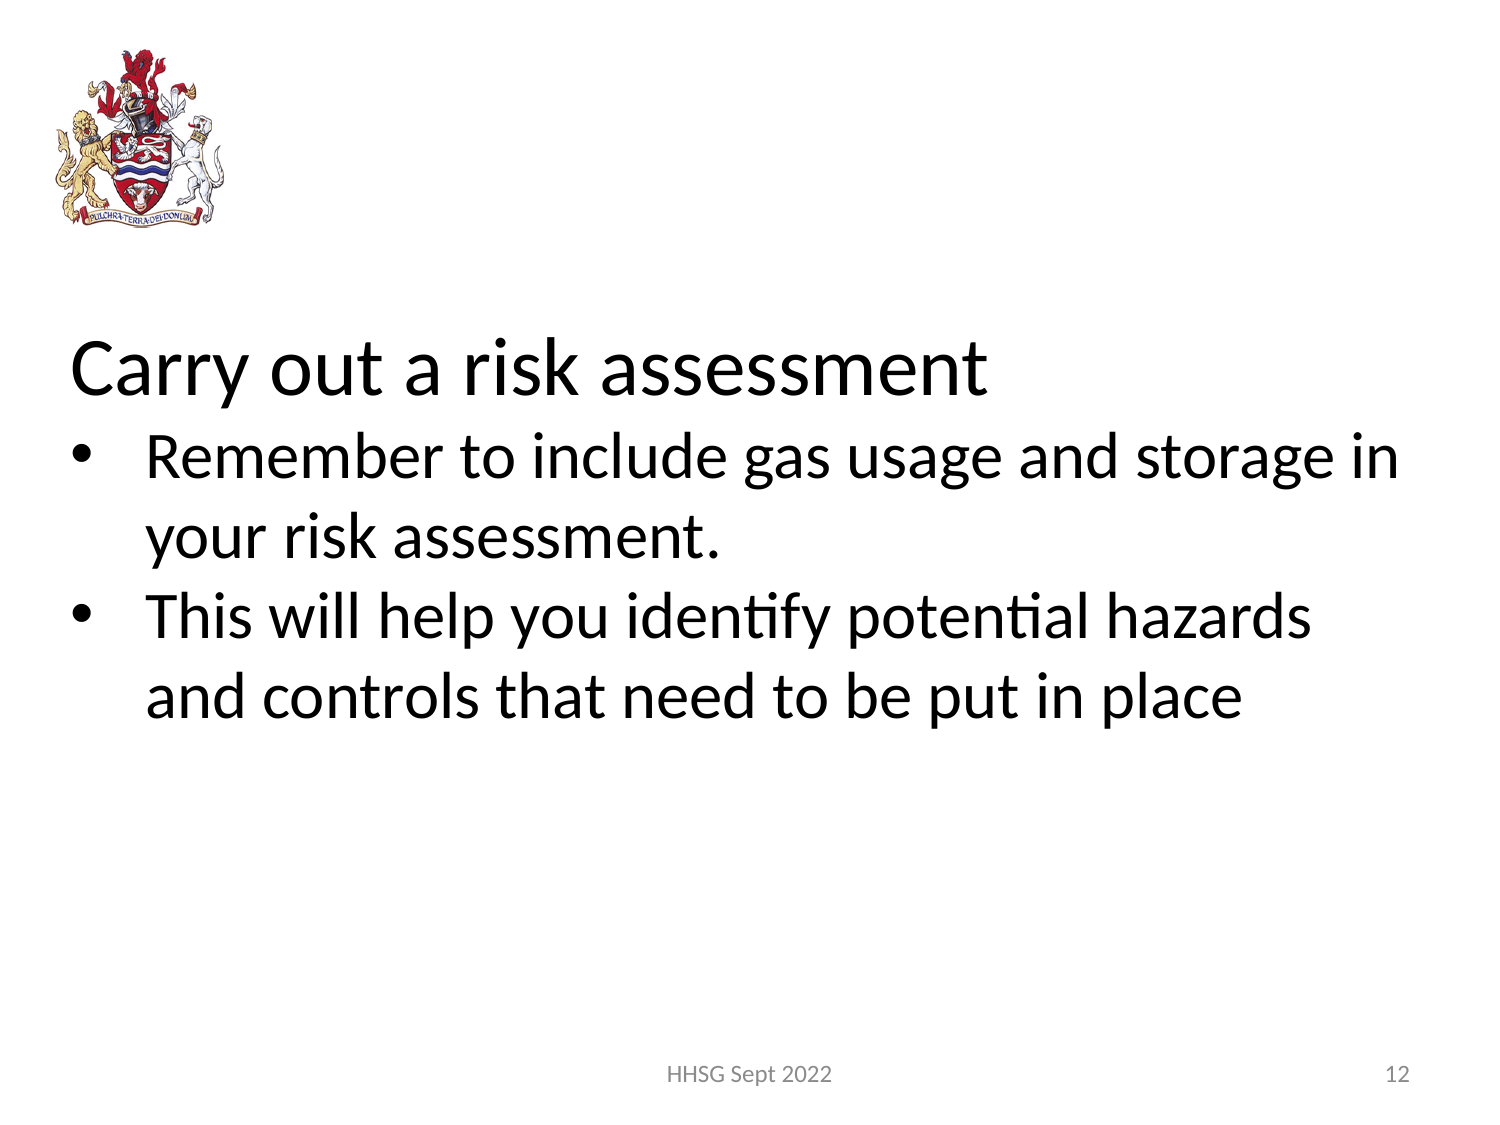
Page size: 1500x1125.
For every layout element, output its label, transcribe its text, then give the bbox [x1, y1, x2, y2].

slide_number 12 [1074, 1042, 1425, 1103]
picture [55, 49, 224, 228]
footer HHSG Sept 2022 [512, 1042, 988, 1103]
text_box Carry out a risk assessment Remember to include gas usage and storage in your risk assessment. This will help you identify potential hazards and controls that need to be put in place [55, 305, 1436, 740]
